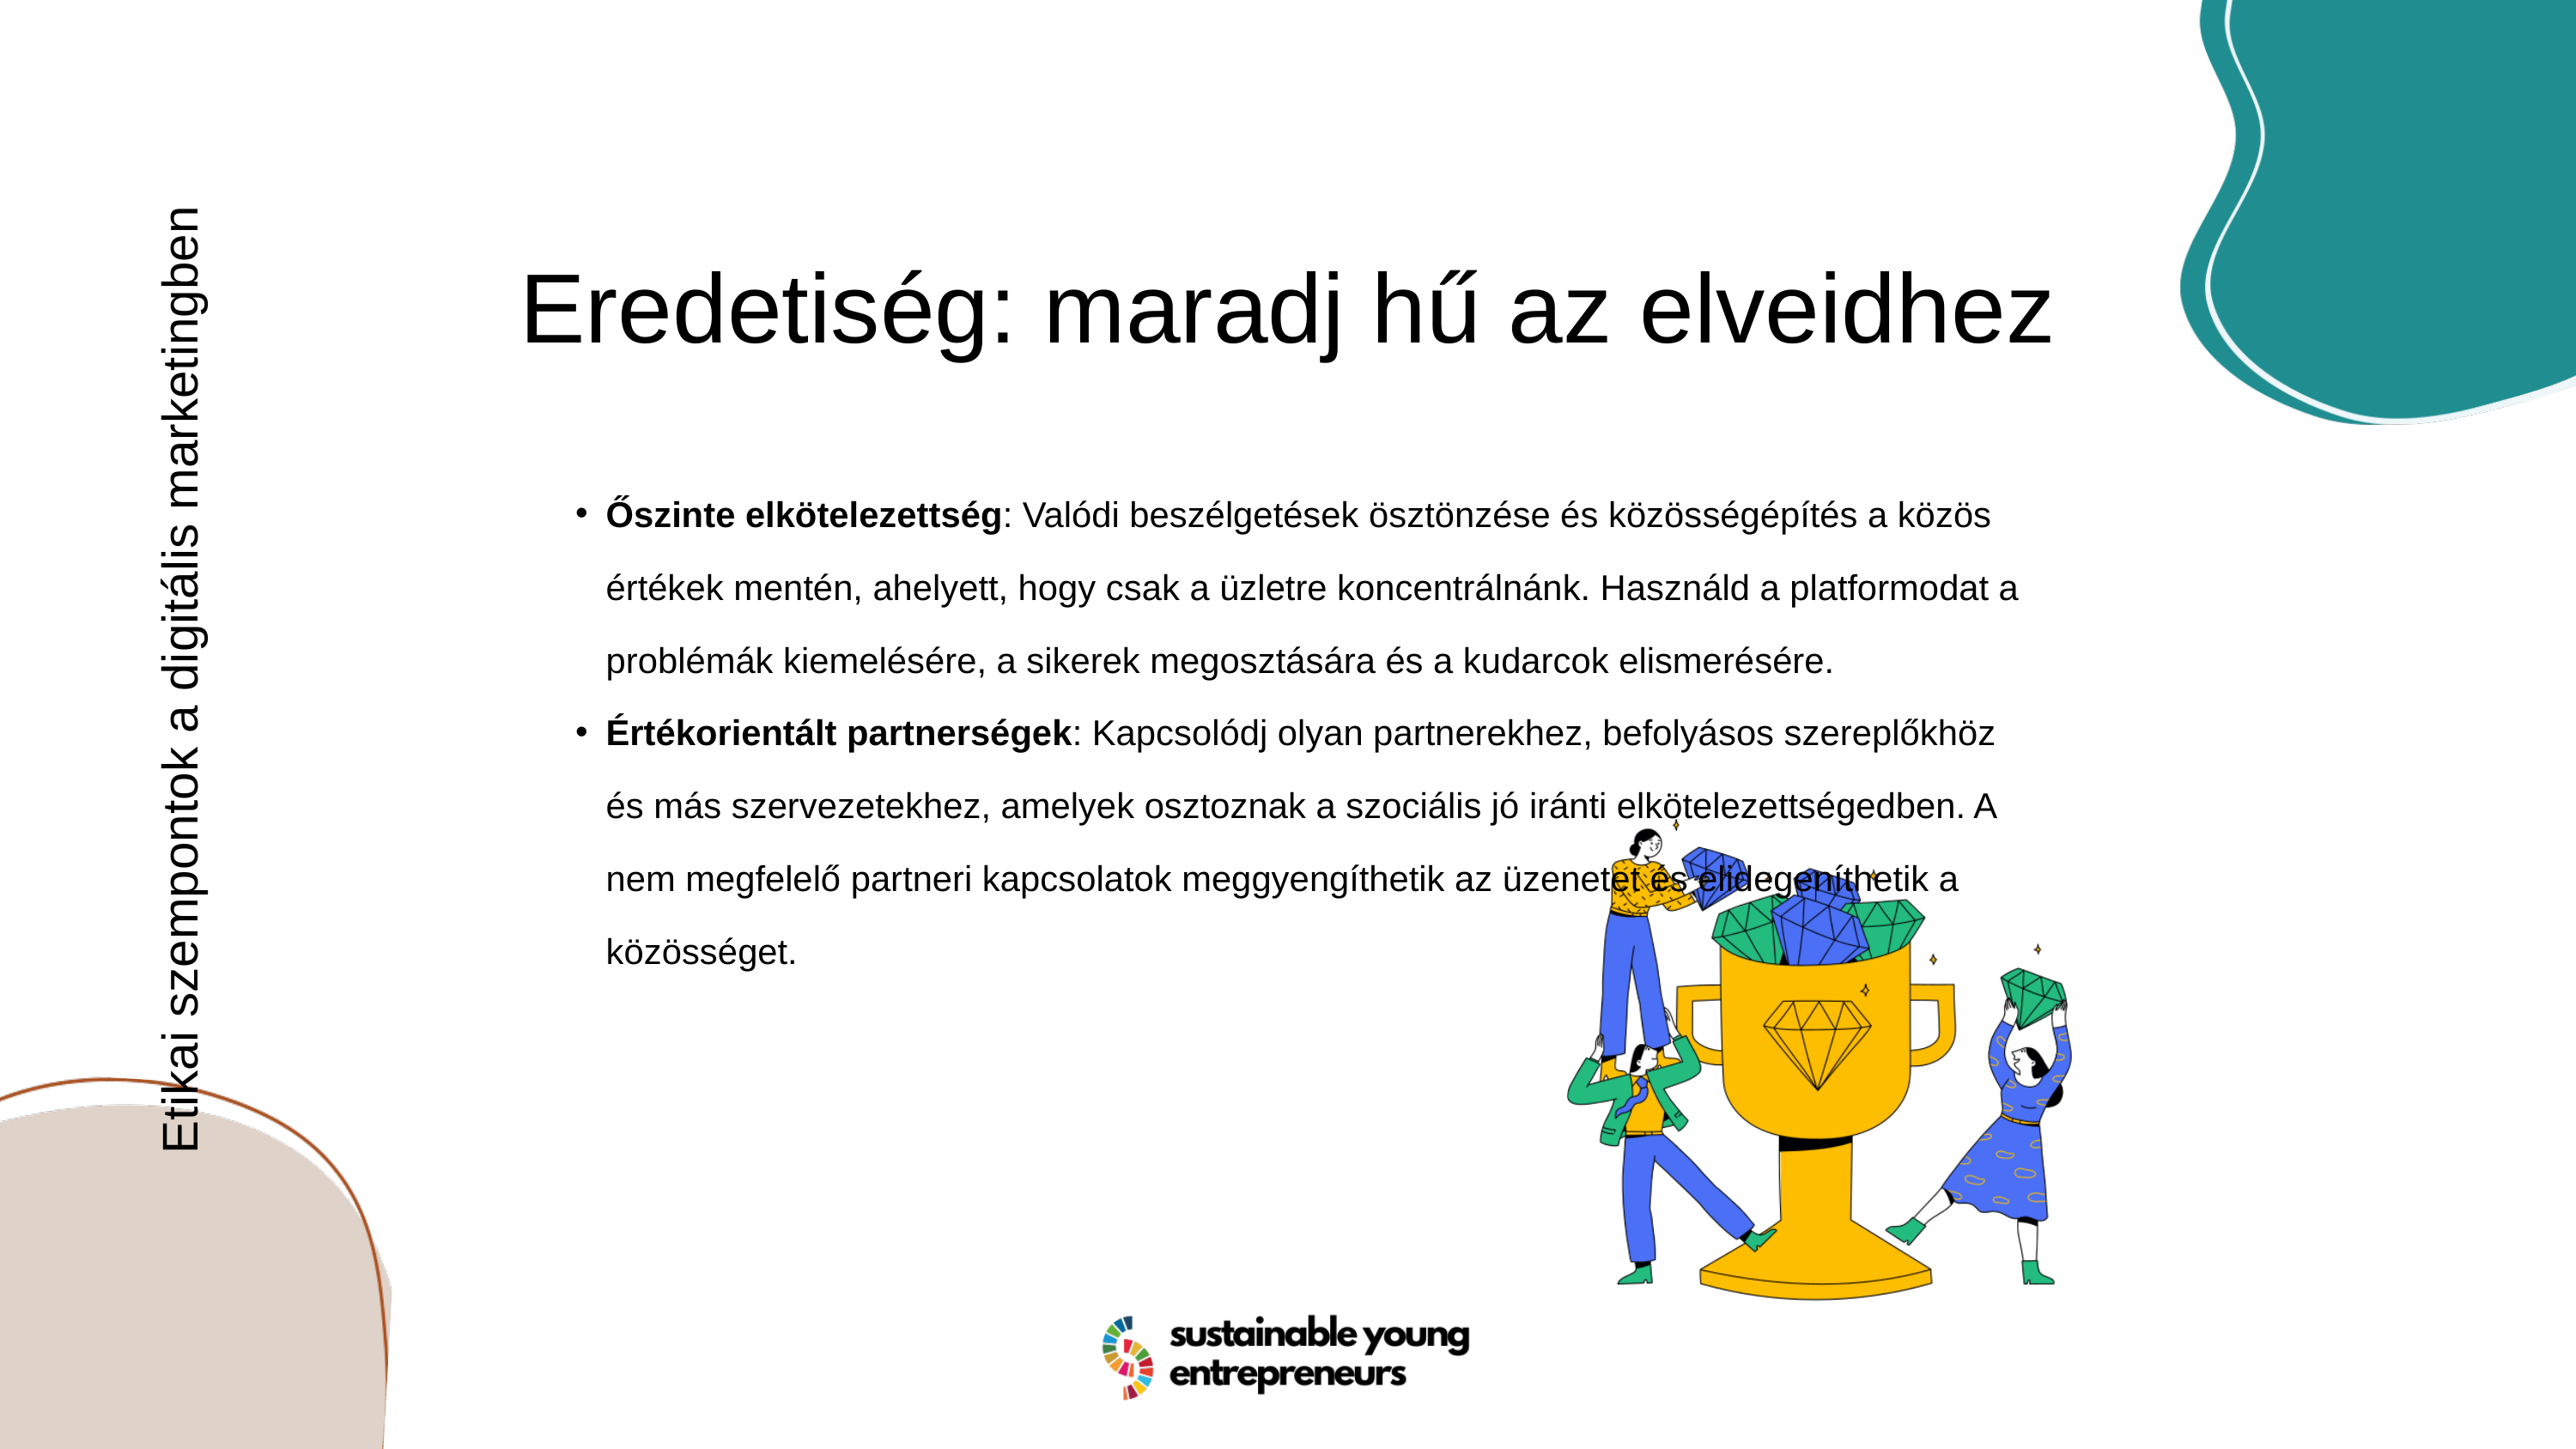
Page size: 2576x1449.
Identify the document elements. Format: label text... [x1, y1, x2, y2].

text_box Őszinte elkötelezettség: Valódi beszélgetések ösztönzése és közösségépítés a közös értékek mentén, ahelyett, hogy csak a üzletre koncentrálnánk. Használd a platformodat a problémák kiemelésére, a sikerek megosztására és a kudarcok elismerésére. Értékorientált partnerségek: Kapcsolódj olyan partnerekhez, befolyásos szereplőkhöz és más szervezetekhez, amelyek osztoznak a szociális jó iránti elkötelezettségedben. A nem megfelelő partneri kapcsolatok meggyengíthetik az üzenetet és elidegeníthetik a közösséget. [544, 461, 2032, 973]
text_box [1086, 1303, 1490, 1416]
text_box [2166, 0, 2576, 435]
text_box [1567, 819, 2073, 1305]
text_box [0, 1071, 404, 1449]
text_box Eredetiség: maradj hű az elveidhez [302, 197, 2274, 363]
text_box Etikai szempontok a digitális marketingben [147, 134, 208, 1155]
